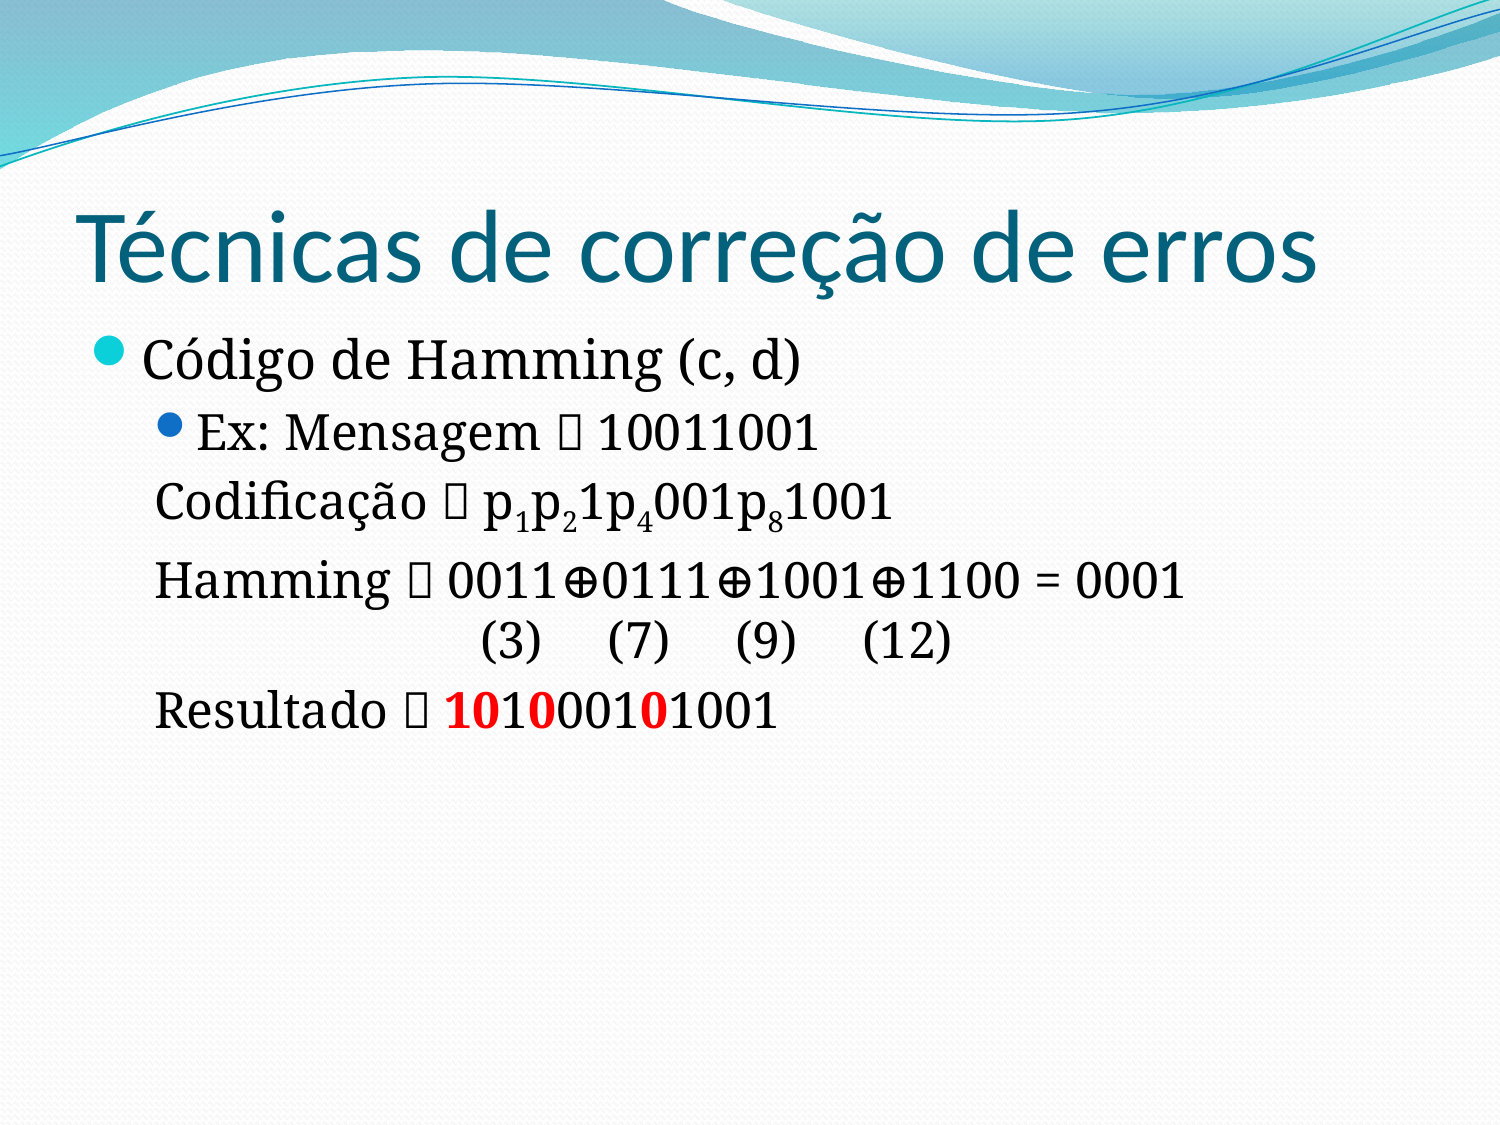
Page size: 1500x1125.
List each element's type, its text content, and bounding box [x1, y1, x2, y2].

title Técnicas de correção de erros [75, 115, 1425, 303]
list Código de Hamming (c, d) Ex: Mensagem  10011001 Codificação  p1p21p4001p81001 Hamming  0011⊕0111⊕1001⊕1100 = 0001 (3) (7) (9) (12) Resultado  101000101001 [75, 317, 1425, 1038]
